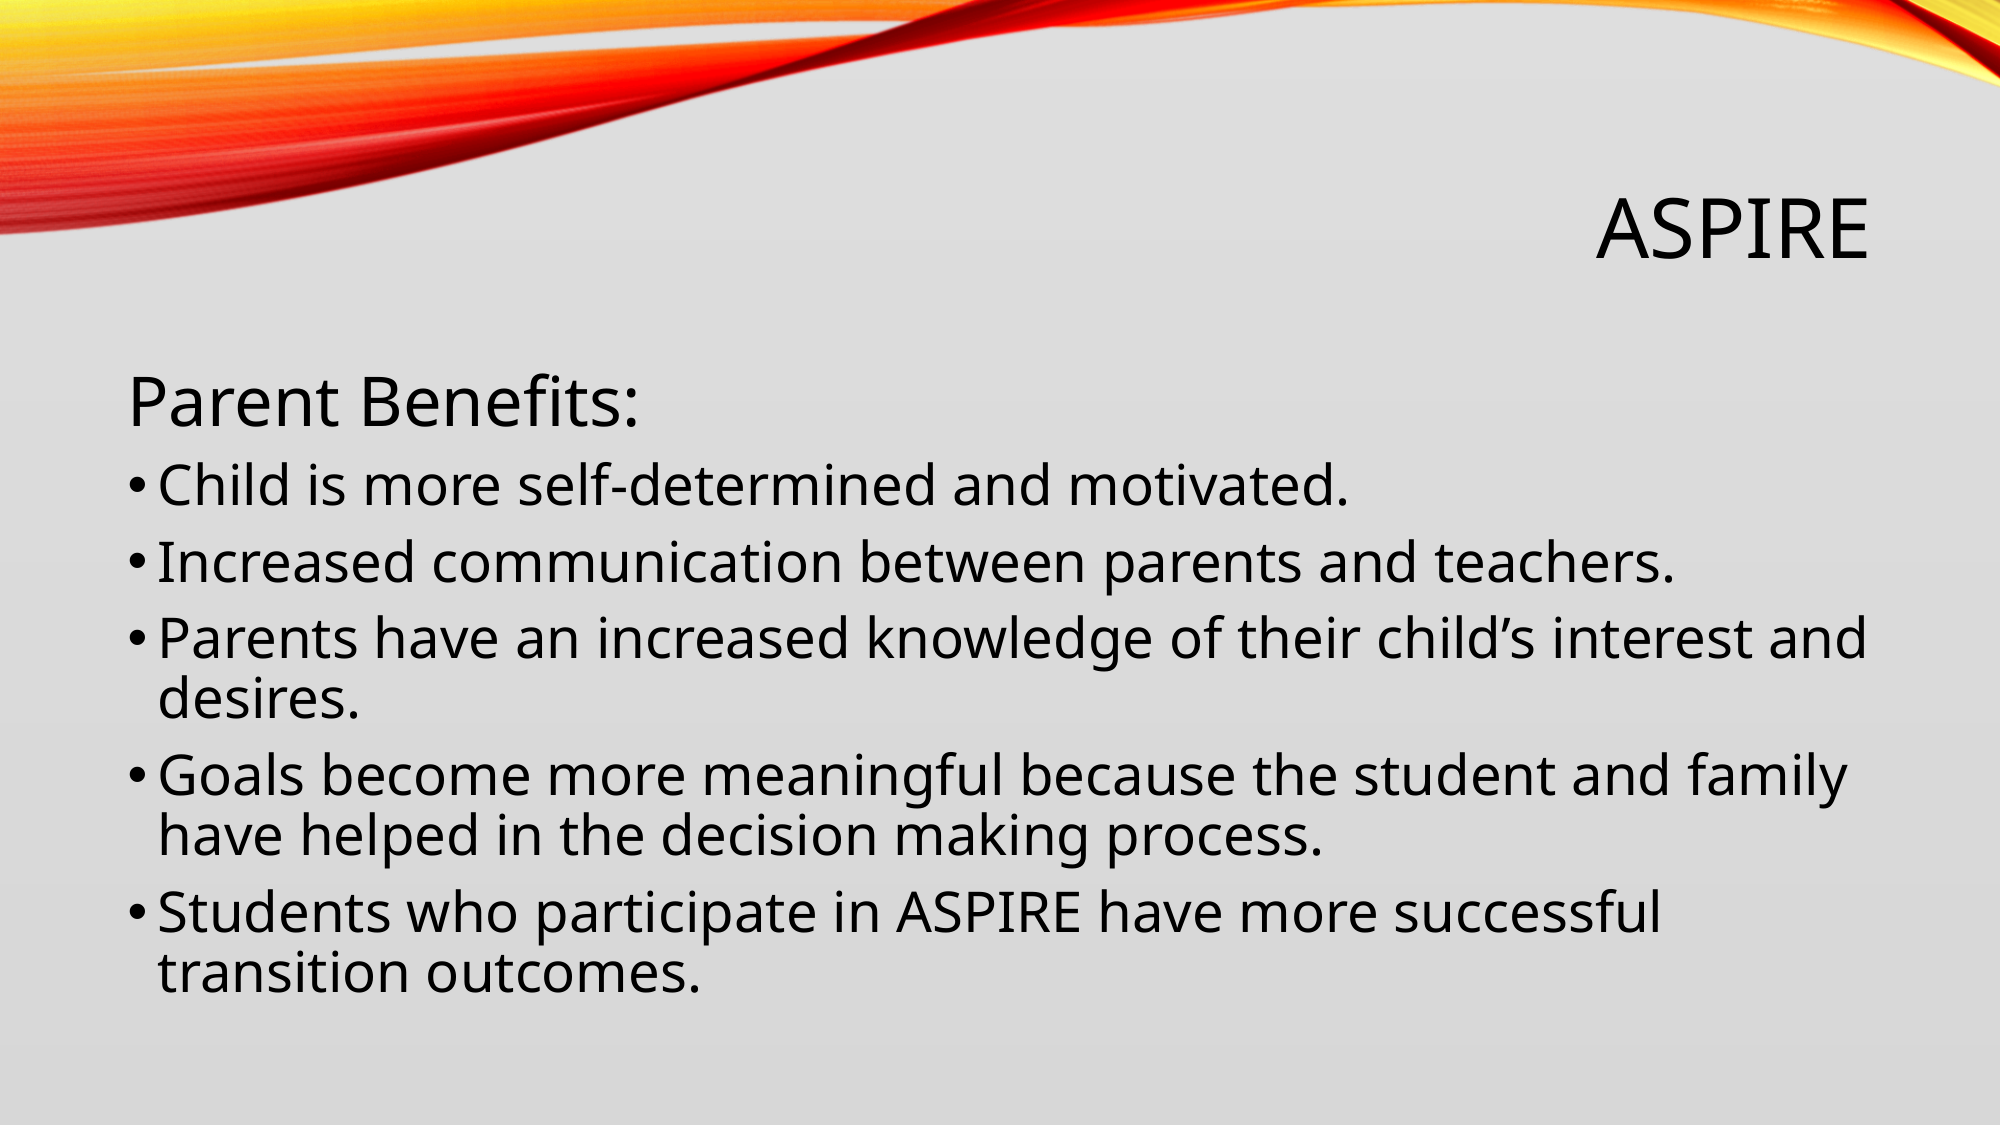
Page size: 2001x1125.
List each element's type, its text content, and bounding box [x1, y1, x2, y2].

picture [0, 0, 2000, 237]
title ASPIRE [474, 125, 1888, 338]
list Parent Benefits: Child is more self-determined and motivated. Increased communication between parents and teachers. Parents have an increased knowledge of their child’s interest and desires. Goals become more meaningful because the student and family have helped in the decision making process. Students who participate in ASPIRE have more successful transition outcomes. [112, 360, 1888, 1021]
